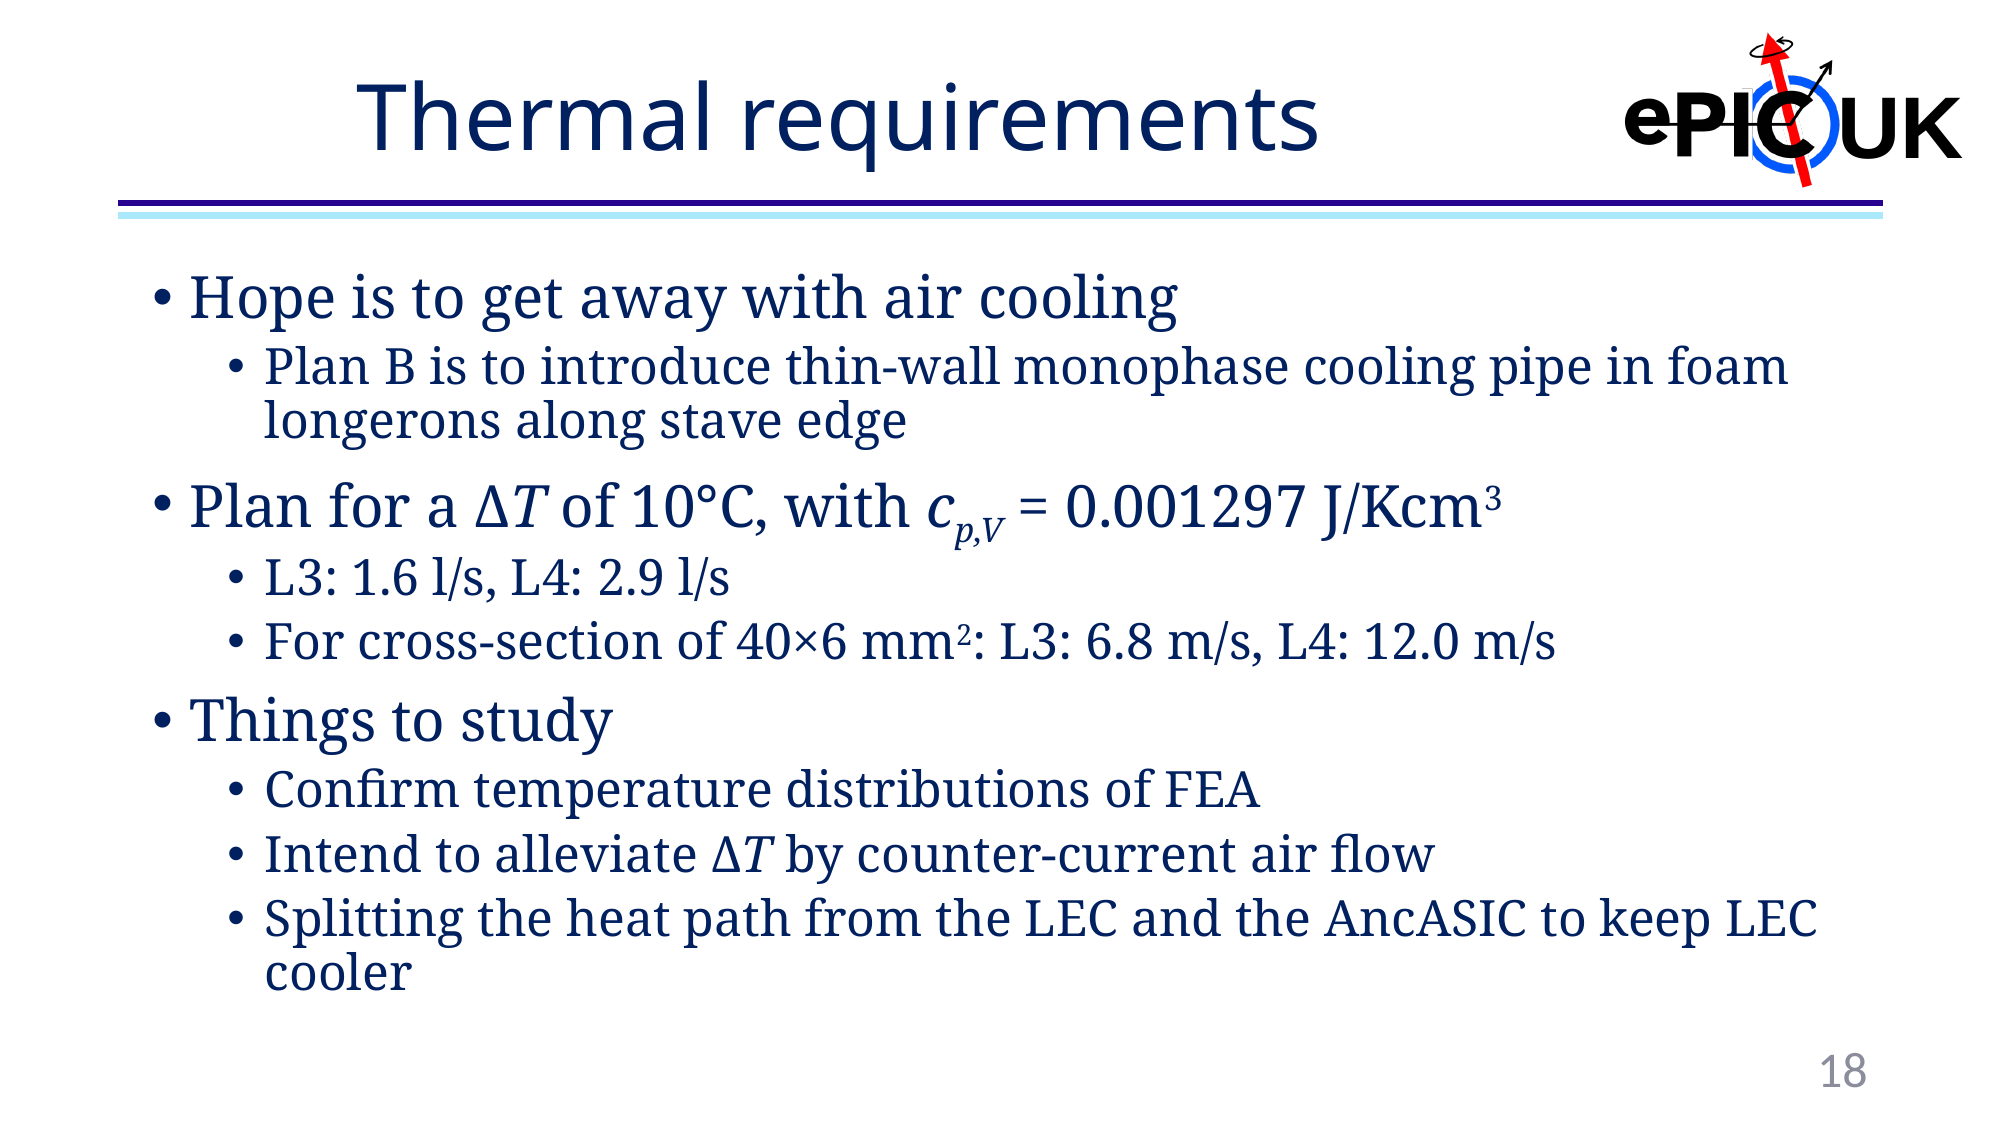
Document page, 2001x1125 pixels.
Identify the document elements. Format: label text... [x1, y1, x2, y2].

list Hope is to get away with air cooling Plan B is to introduce thin-wall monophase cooling pipe in foam longerons along stave edge Plan for a ΔT of 10°C, with cp,V = 0.001297 J/Kcm3 L3: 1.6 l/s, L4: 2.9 l/s For cross-section of 40×6 mm2: L3: 6.8 m/s, L4: 12.0 m/s Things to study Confirm temperature distributions of FEA Intend to alleviate ΔT by counter-current air flow Splitting the heat path from the LEC and the AncASIC to keep LEC cooler [137, 260, 1863, 1014]
slide_number 18 [1773, 1042, 1883, 1092]
title Thermal requirements [137, 59, 1542, 182]
